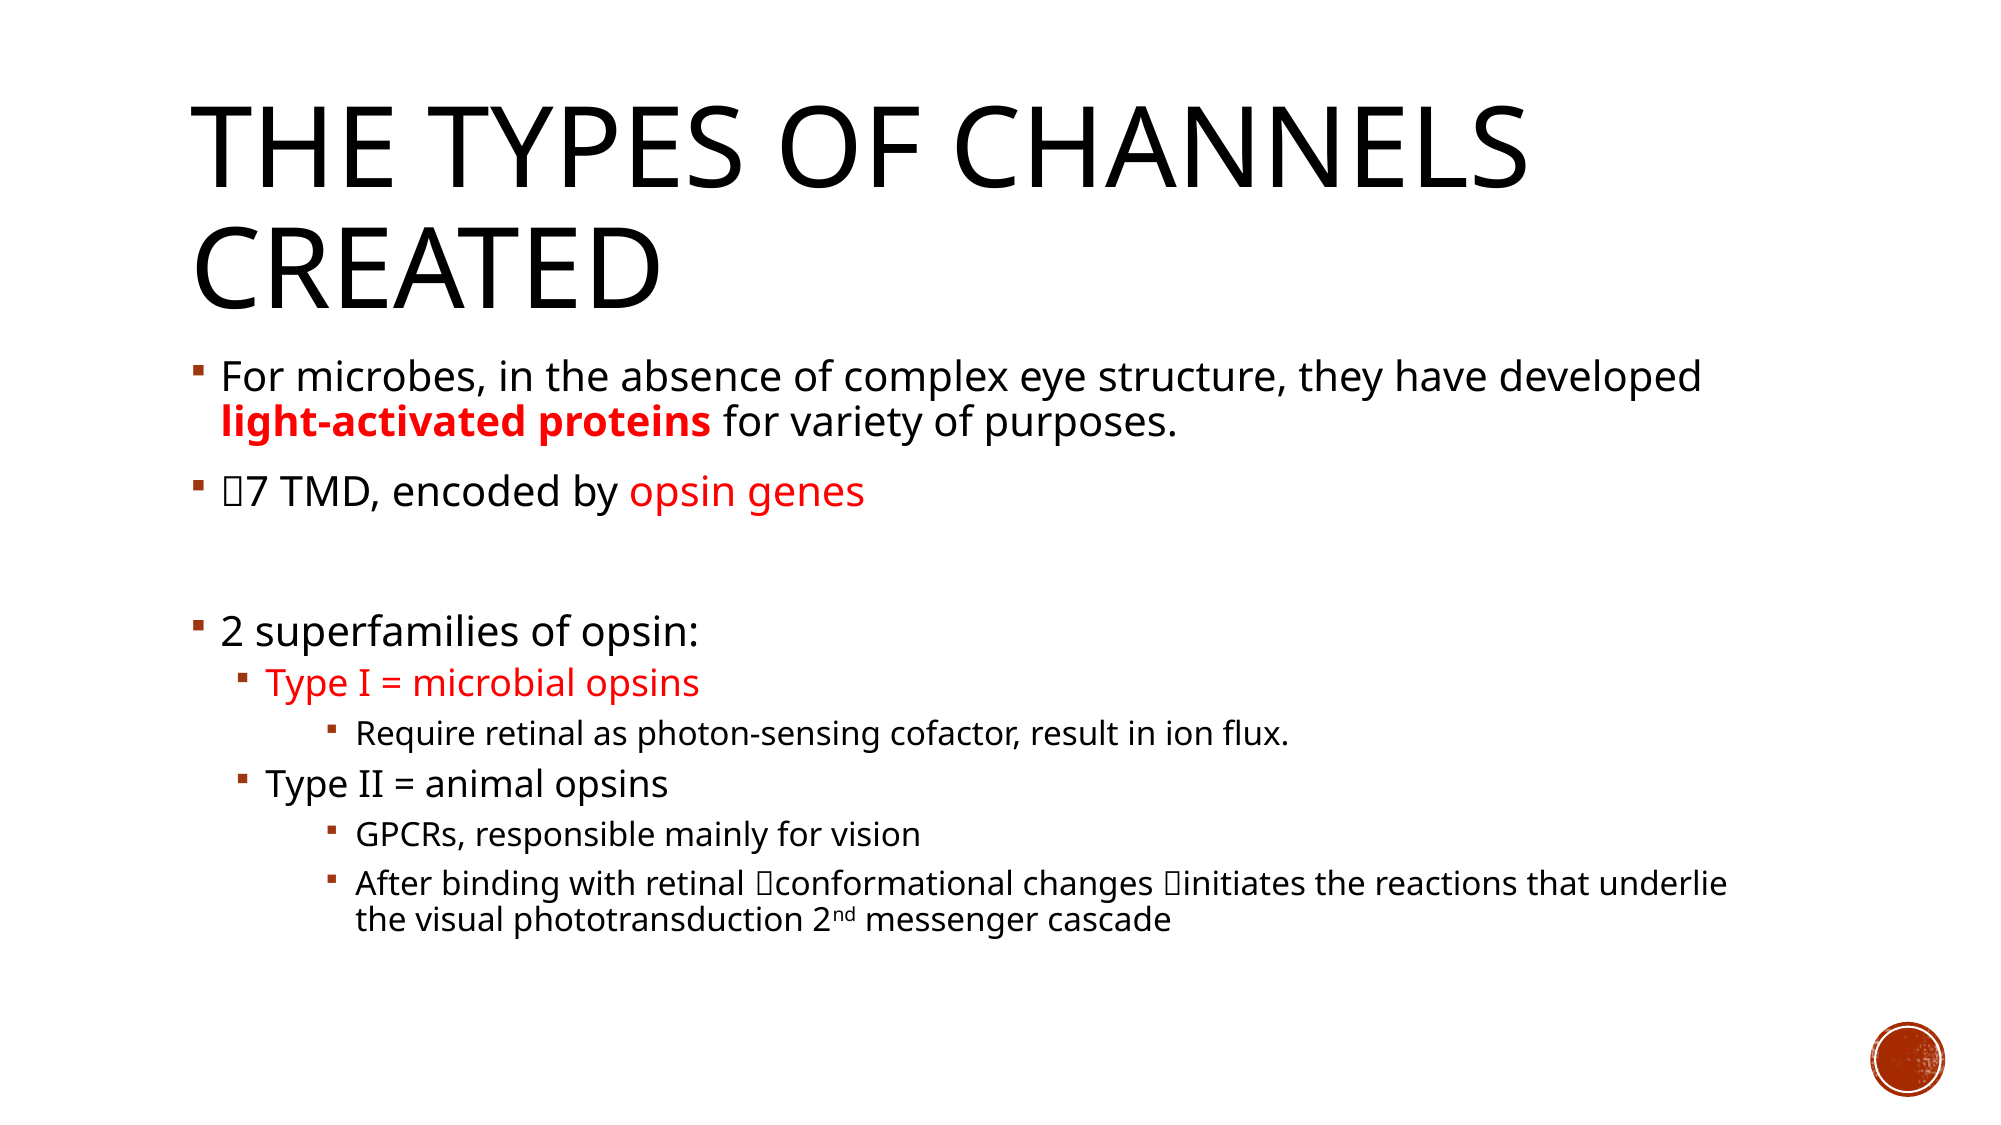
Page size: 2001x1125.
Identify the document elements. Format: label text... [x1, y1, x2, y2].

title The Types of Channels Created [175, 79, 1826, 344]
list For microbes, in the absence of complex eye structure, they have developed light-activated proteins for variety of purposes. 7 TMD, encoded by opsin genes 2 superfamilies of opsin: Type I = microbial opsins Require retinal as photon-sensing cofactor, result in ion flux. Type II = animal opsins GPCRs, responsible mainly for vision After binding with retinal conformational changes initiates the reactions that underlie the visual phototransduction 2nd messenger cascade [175, 348, 1792, 1013]
